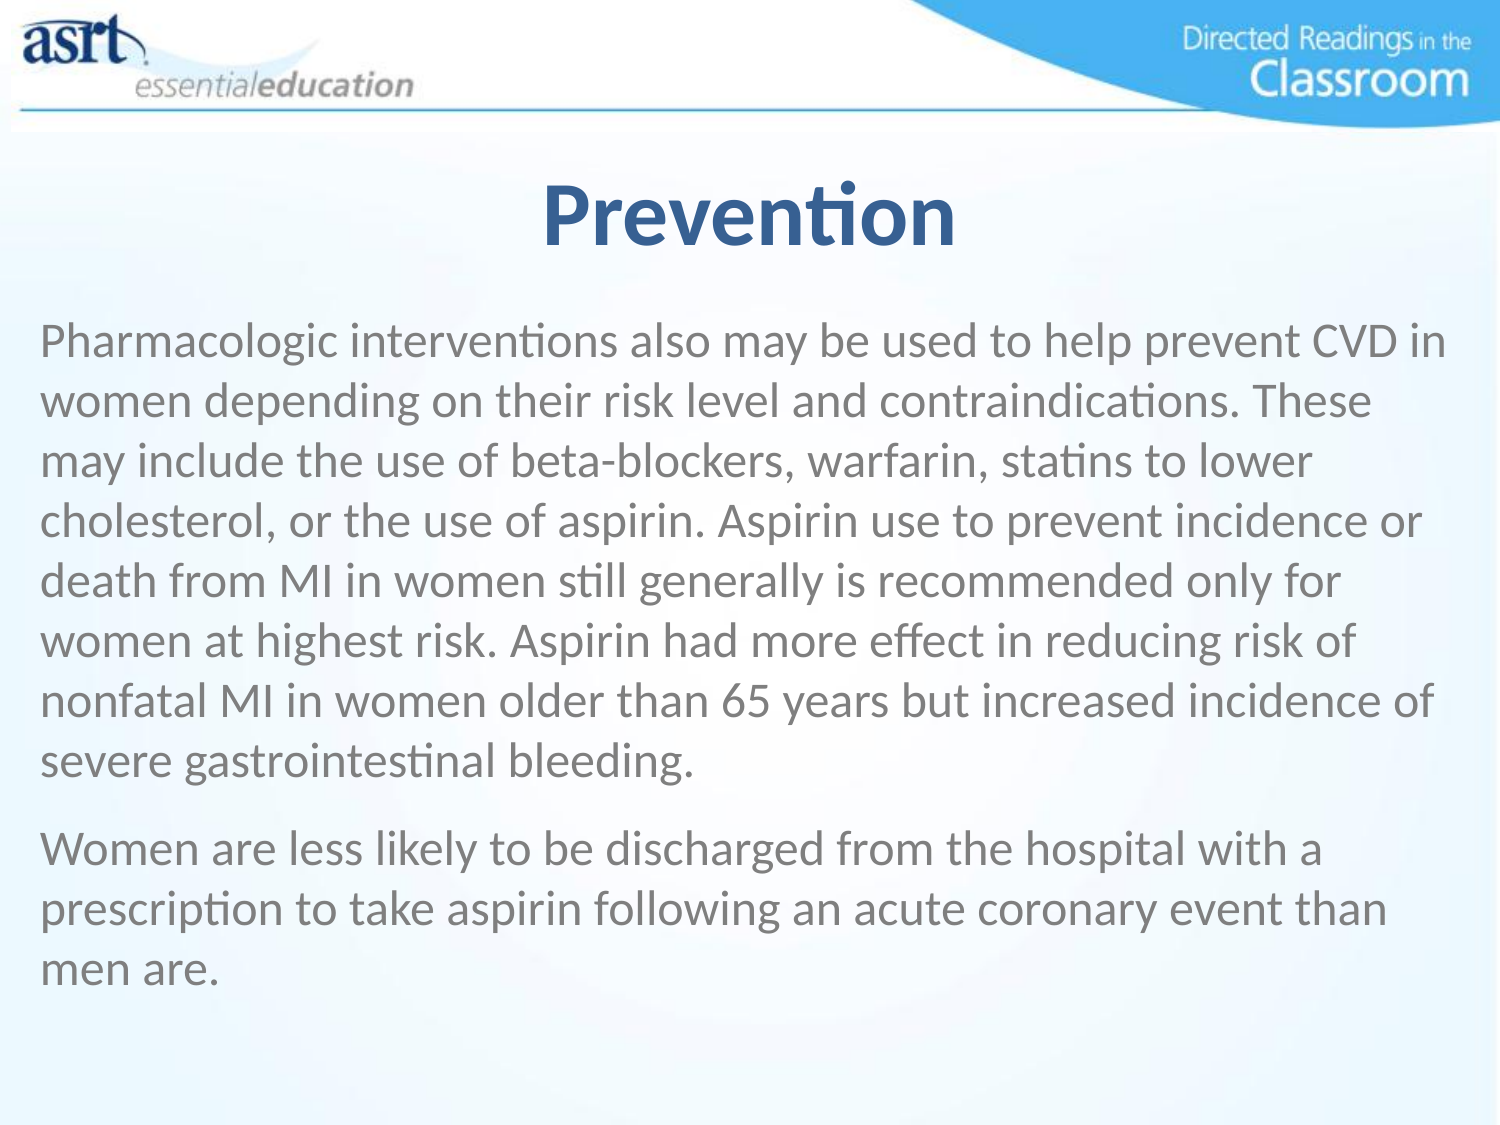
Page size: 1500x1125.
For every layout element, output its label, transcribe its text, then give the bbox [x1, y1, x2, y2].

title Prevention [74, 114, 1426, 299]
list Pharmacologic interventions also may be used to help prevent CVD in women depending on their risk level and contraindications. These may include the use of beta-blockers, warfarin, statins to lower cholesterol, or the use of aspirin. Aspirin use to prevent incidence or death from MI in women still generally is recommended only for women at highest risk. Aspirin had more effect in reducing risk of nonfatal MI in women older than 65 years but increased incidence of severe gastrointestinal bleeding. Women are less likely to be discharged from the hospital with a prescription to take aspirin following an acute coronary event than men are. [24, 299, 1476, 938]
picture [0, 0, 1500, 1125]
